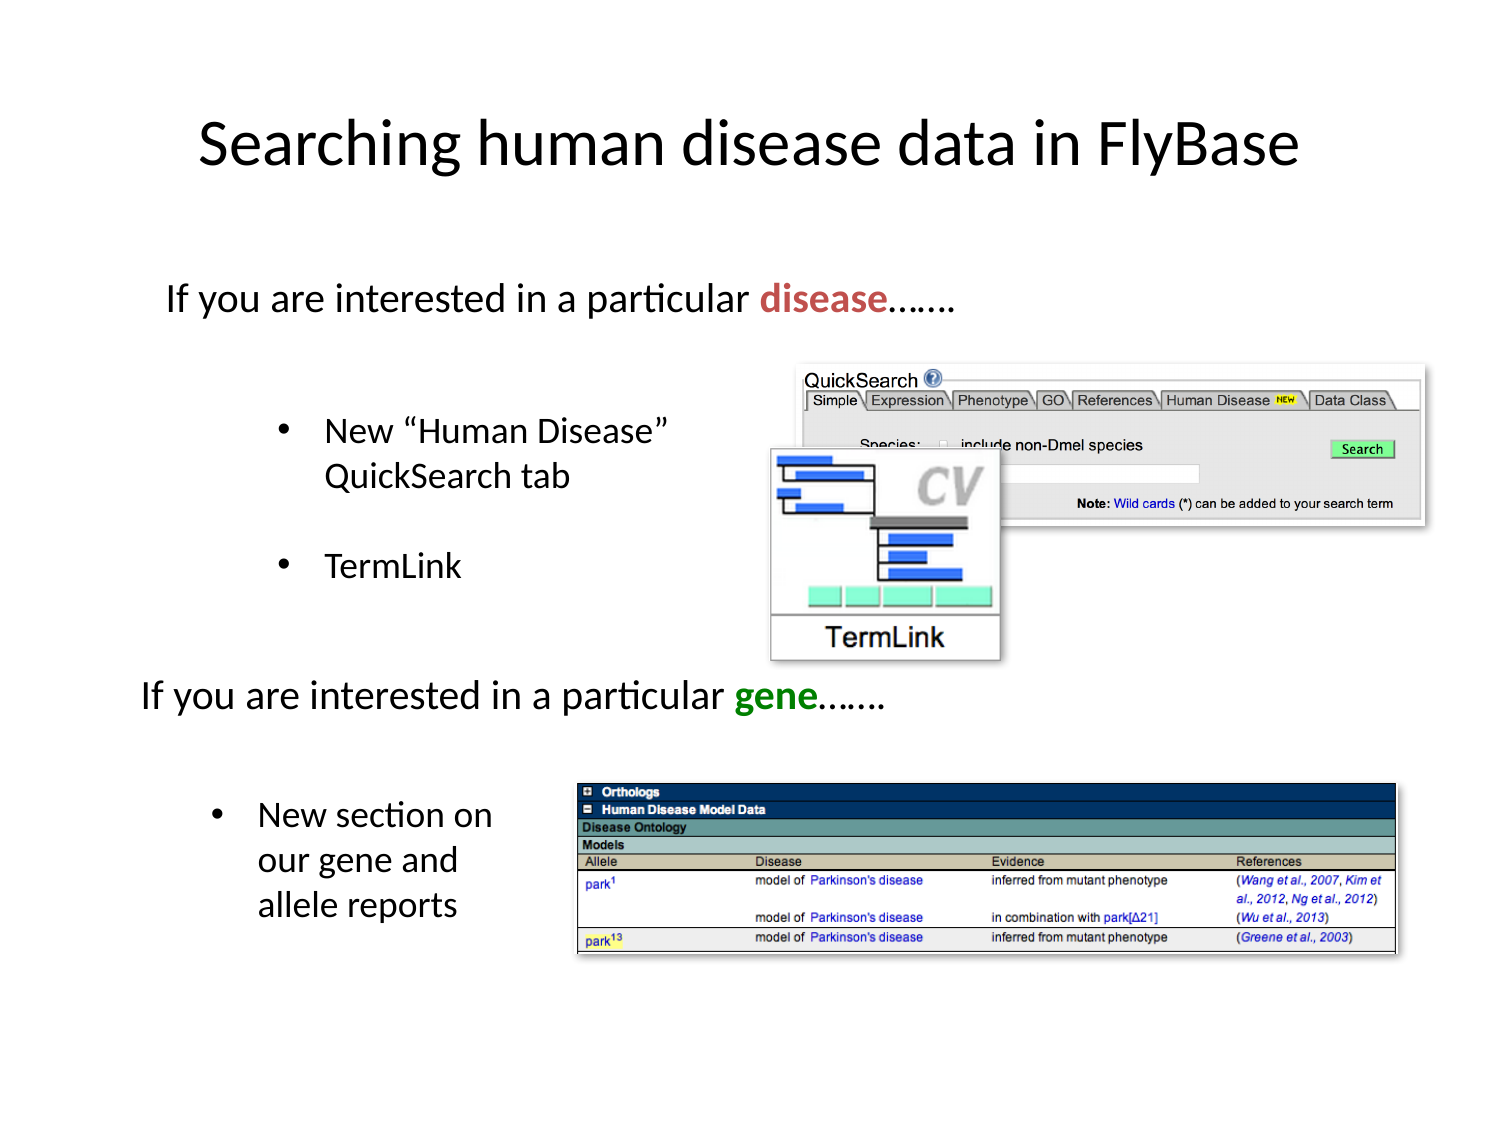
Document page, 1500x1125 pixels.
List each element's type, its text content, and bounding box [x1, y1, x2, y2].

text_box If you are interested in a particular gene……. [125, 660, 1098, 725]
text_box If you are interested in a particular disease……. [150, 263, 1123, 329]
text_box New “Human Disease” QuickSearch tab TermLink [262, 398, 705, 594]
text_box New section on our gene and allele reports [196, 783, 541, 933]
picture [768, 364, 1426, 661]
picture [573, 782, 1398, 955]
title Searching human disease data in FlyBase [75, 45, 1425, 233]
